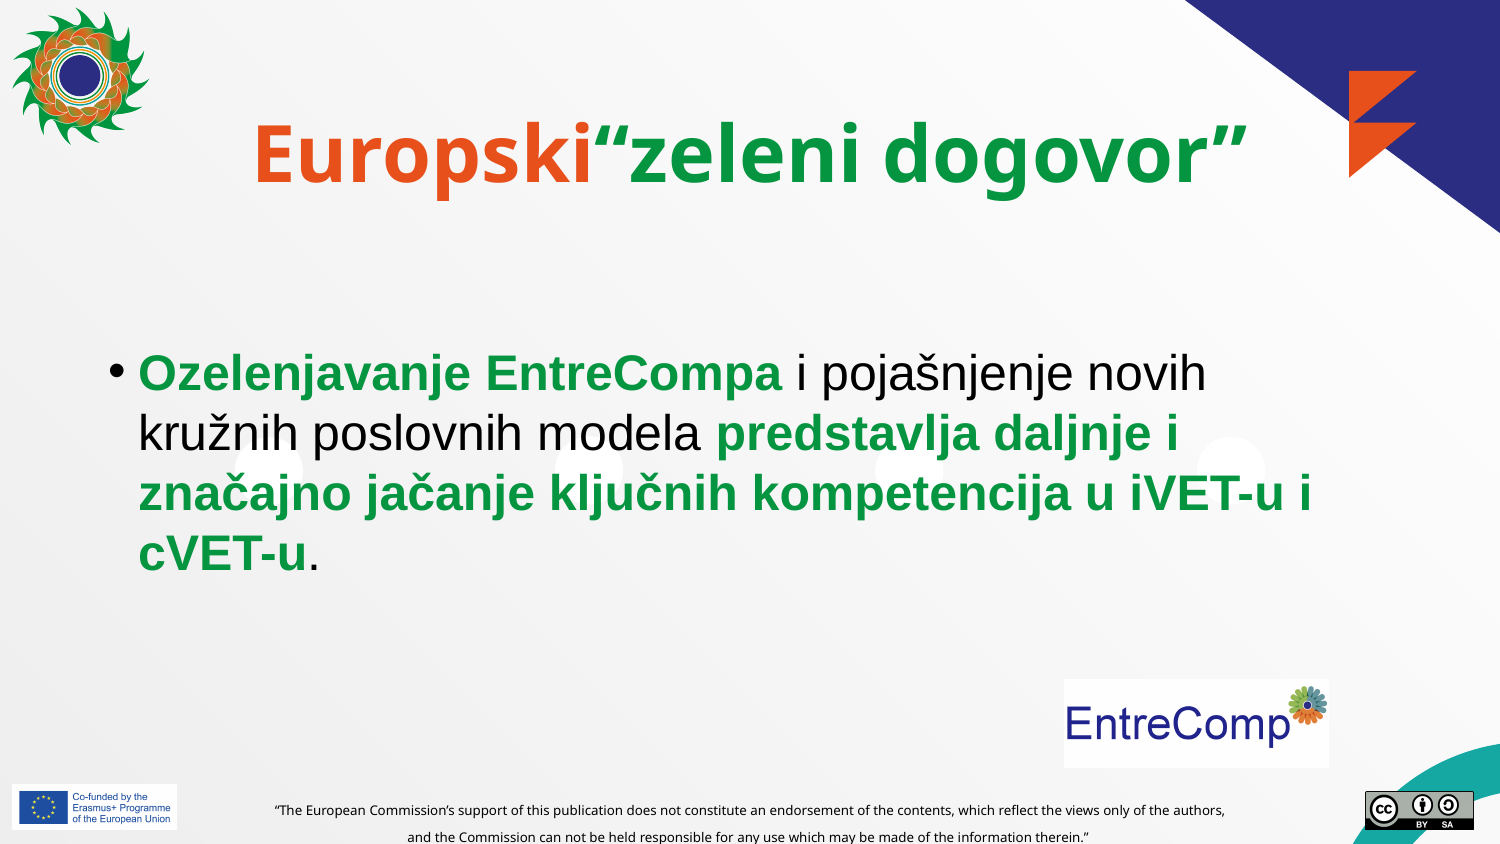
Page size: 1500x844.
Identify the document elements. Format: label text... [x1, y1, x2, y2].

picture [11, 6, 151, 147]
picture [1064, 679, 1330, 768]
text_box Ozelenjavanje EntreCompa i pojašnjenje novih kružnih poslovnih modela predstavlja daljnje i značajno jačanje ključnih kompetencija u iVET-u i cVET-u. [93, 211, 1368, 710]
title Europski“zeleni dogovor” [116, 88, 1383, 255]
picture [11, 784, 177, 830]
picture [1365, 791, 1474, 830]
